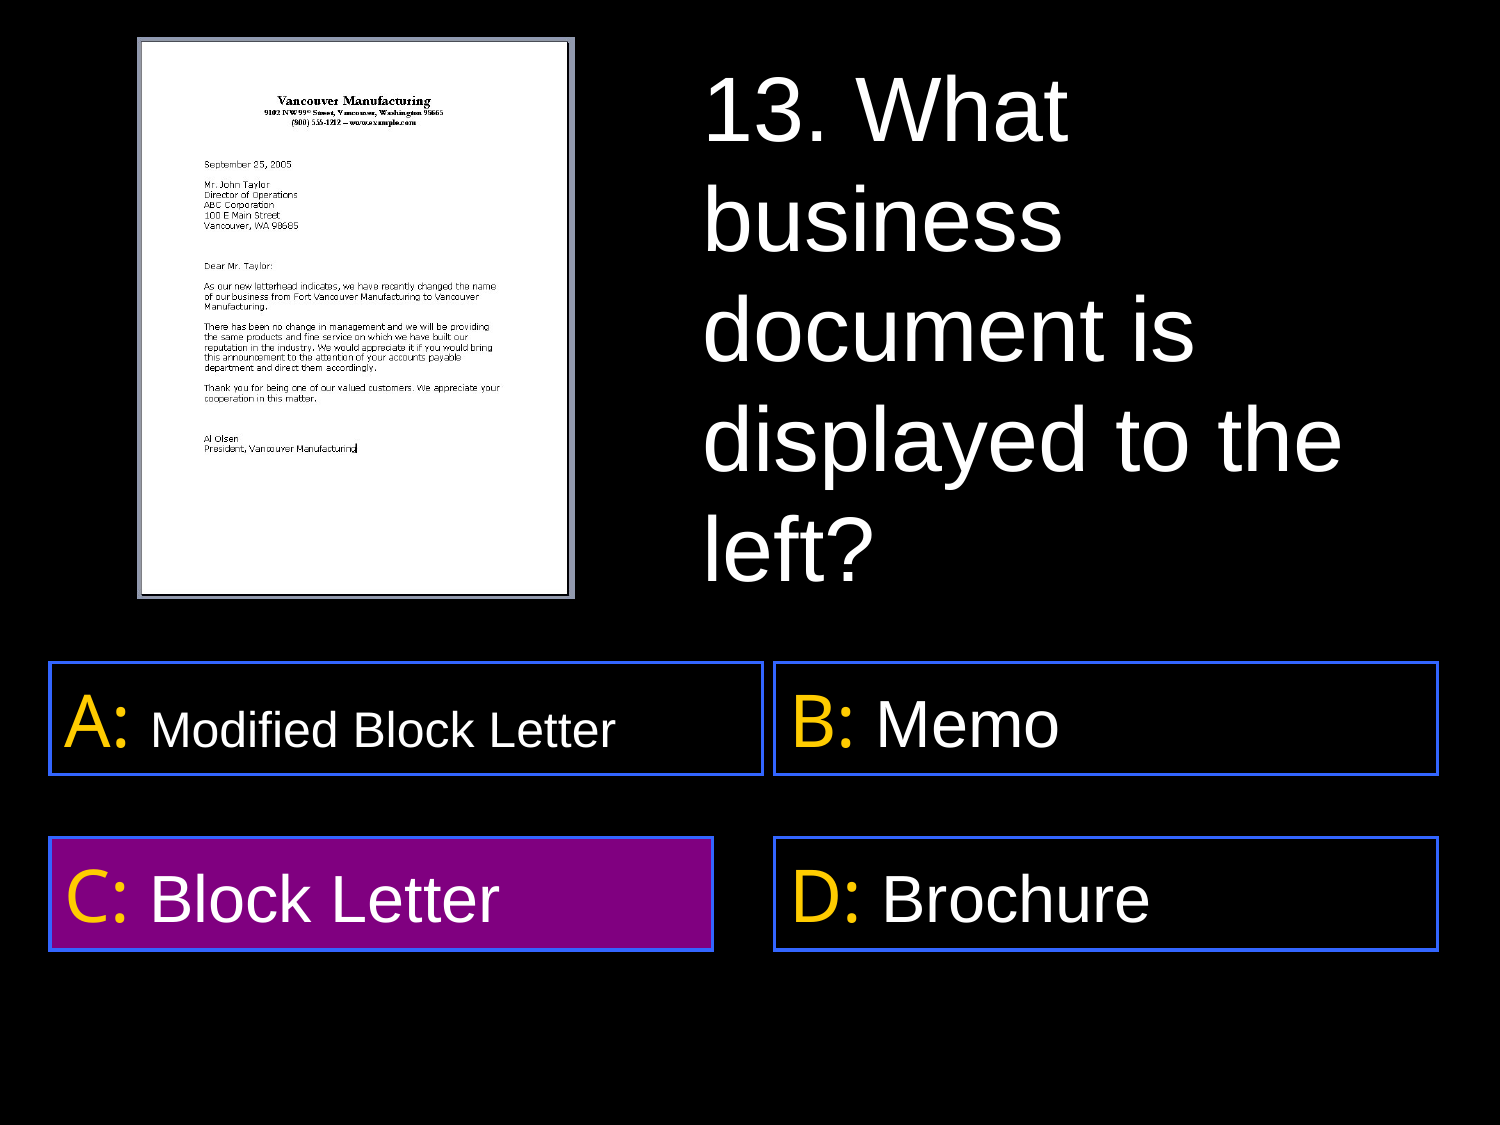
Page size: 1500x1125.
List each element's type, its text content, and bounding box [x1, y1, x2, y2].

text_box C: Block Letter [49, 837, 713, 950]
text_box A: Modified Block Letter [50, 662, 763, 775]
title 13. What business document is displayed to the left? [687, 49, 1376, 601]
picture [137, 37, 576, 599]
text_box D: Brochure [774, 837, 1438, 950]
text_box B: Memo [774, 662, 1438, 775]
